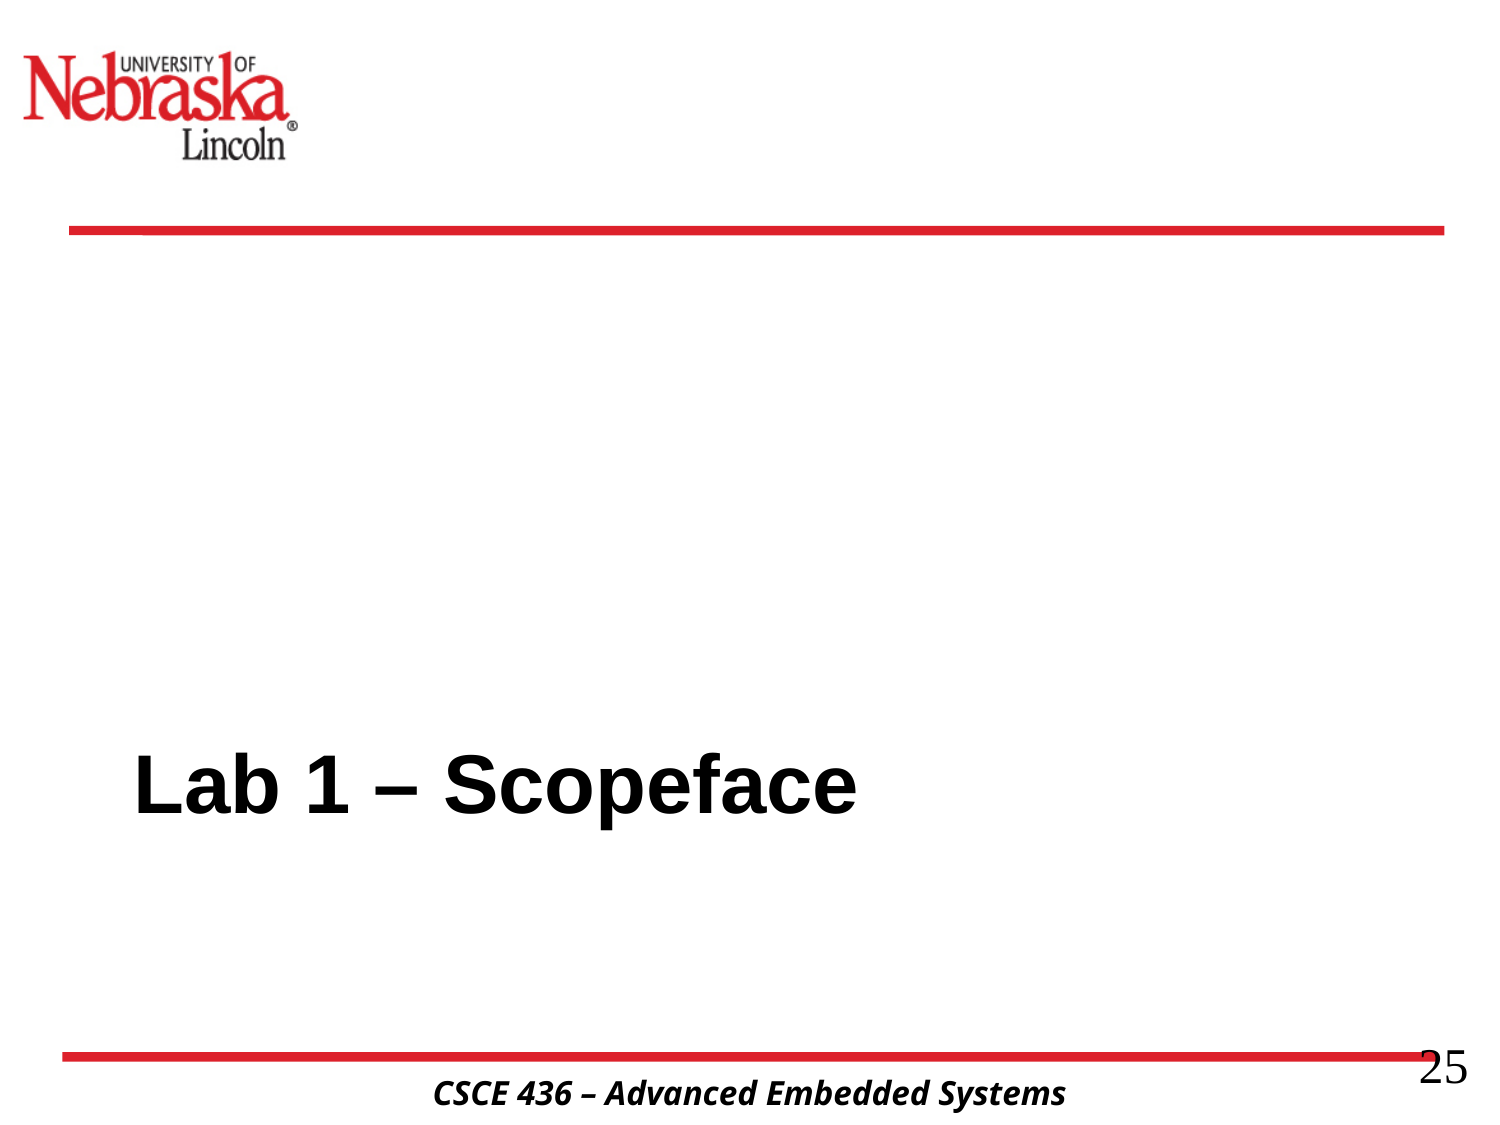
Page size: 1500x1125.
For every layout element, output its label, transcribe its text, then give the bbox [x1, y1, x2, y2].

picture [1, 32, 313, 181]
slide_number 25 [1133, 1025, 1484, 1105]
title Lab 1 – Scopeface [118, 722, 1394, 947]
